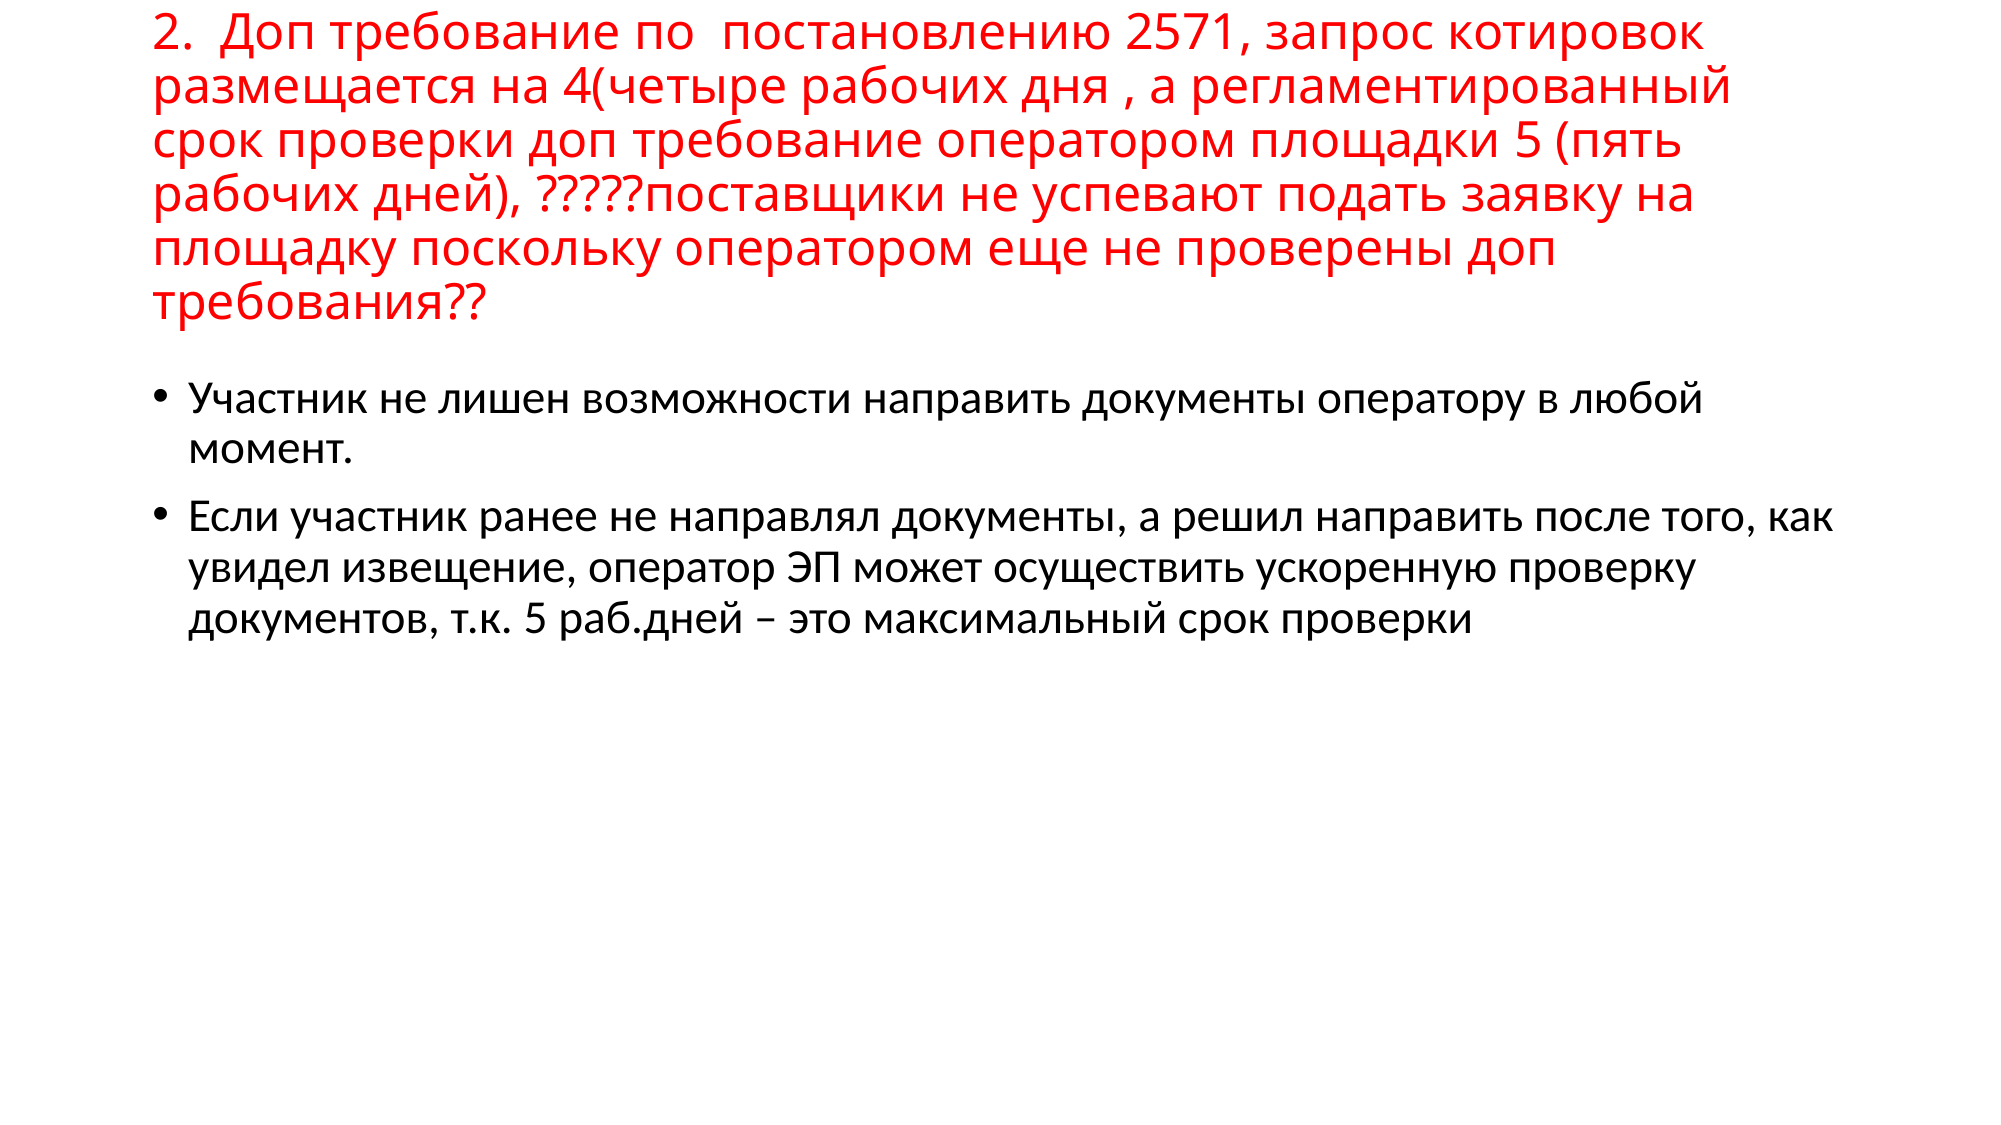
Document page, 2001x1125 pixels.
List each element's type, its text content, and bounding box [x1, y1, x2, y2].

list Участник не лишен возможности направить документы оператору в любой момент. Если участник ранее не направлял документы, а решил направить после того, как увидел извещение, оператор ЭП может осуществить ускоренную проверку документов, т.к. 5 раб.дней – это максимальный срок проверки [137, 364, 1863, 651]
title 2. Доп требование по постановлению 2571, запрос котировок размещается на 4(четыре рабочих дня , а регламентированный срок проверки доп требование оператором площадки 5 (пять рабочих дней), ?????поставщики не успевают подать заявку на площадку поскольку оператором еще не проверены доп требования?? [137, 59, 1863, 278]
